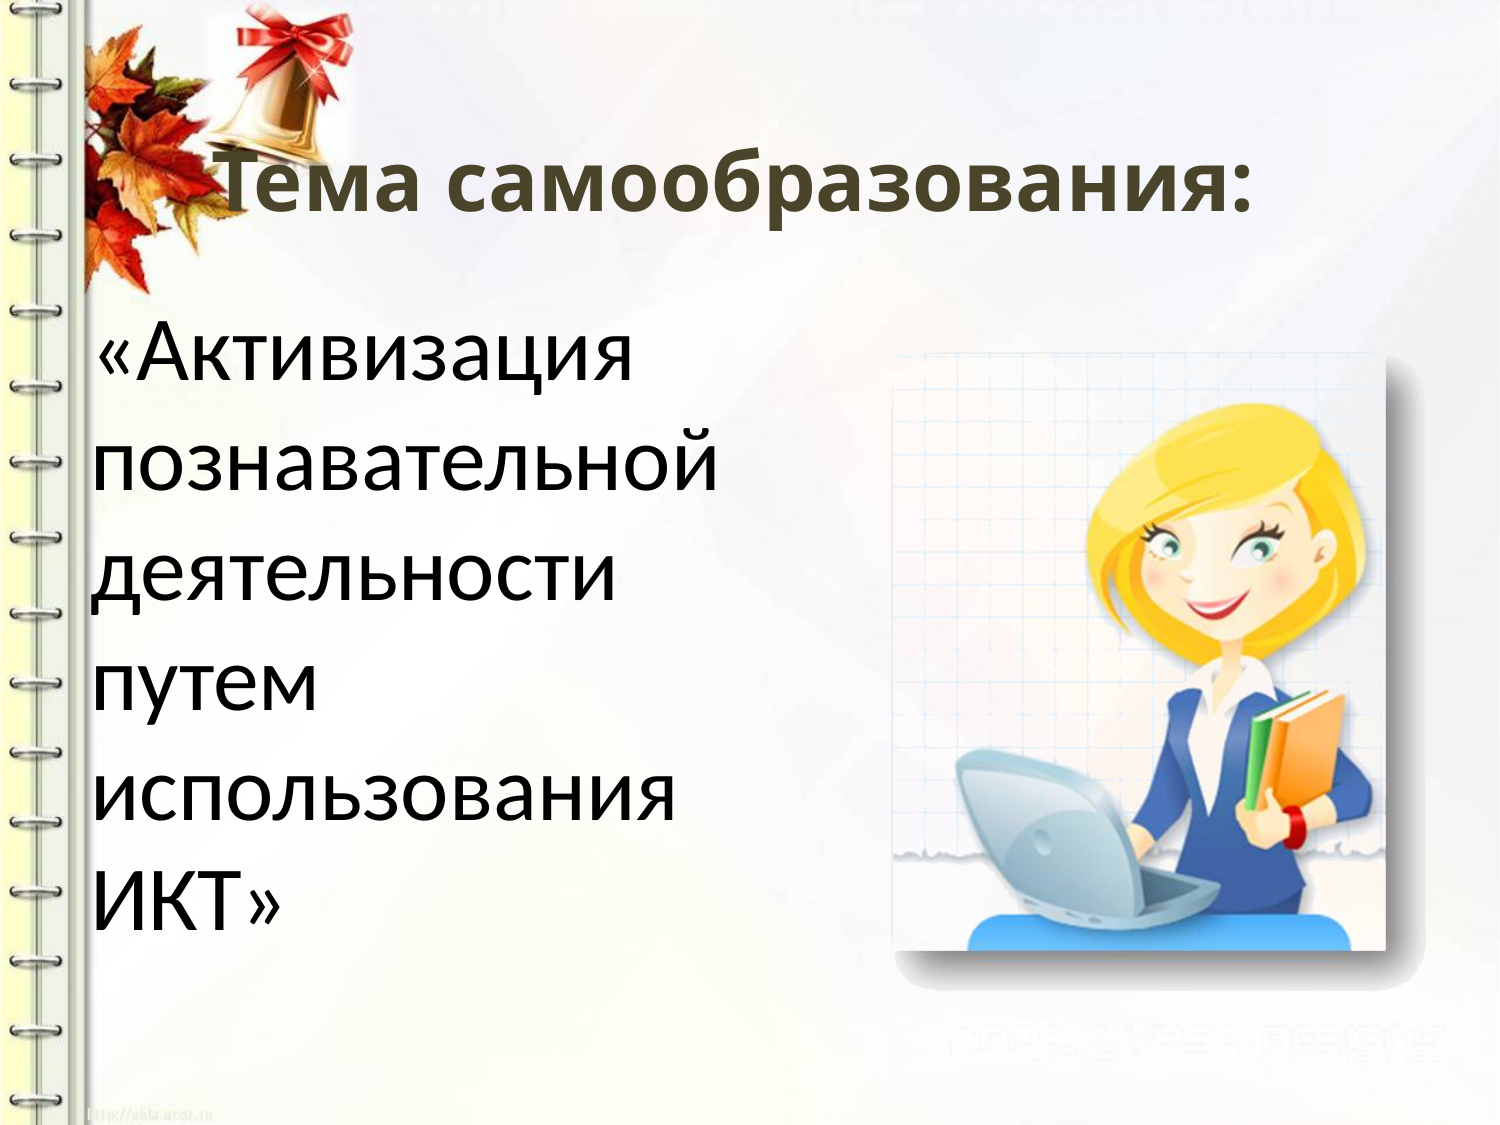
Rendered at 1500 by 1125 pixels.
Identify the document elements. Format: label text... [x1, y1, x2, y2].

picture [0, 0, 1500, 1125]
title Тема самообразования: [70, 44, 1418, 236]
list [855, 316, 1461, 1026]
list «Активизация познавательной деятельности путем использования ИКТ» [75, 281, 821, 1020]
